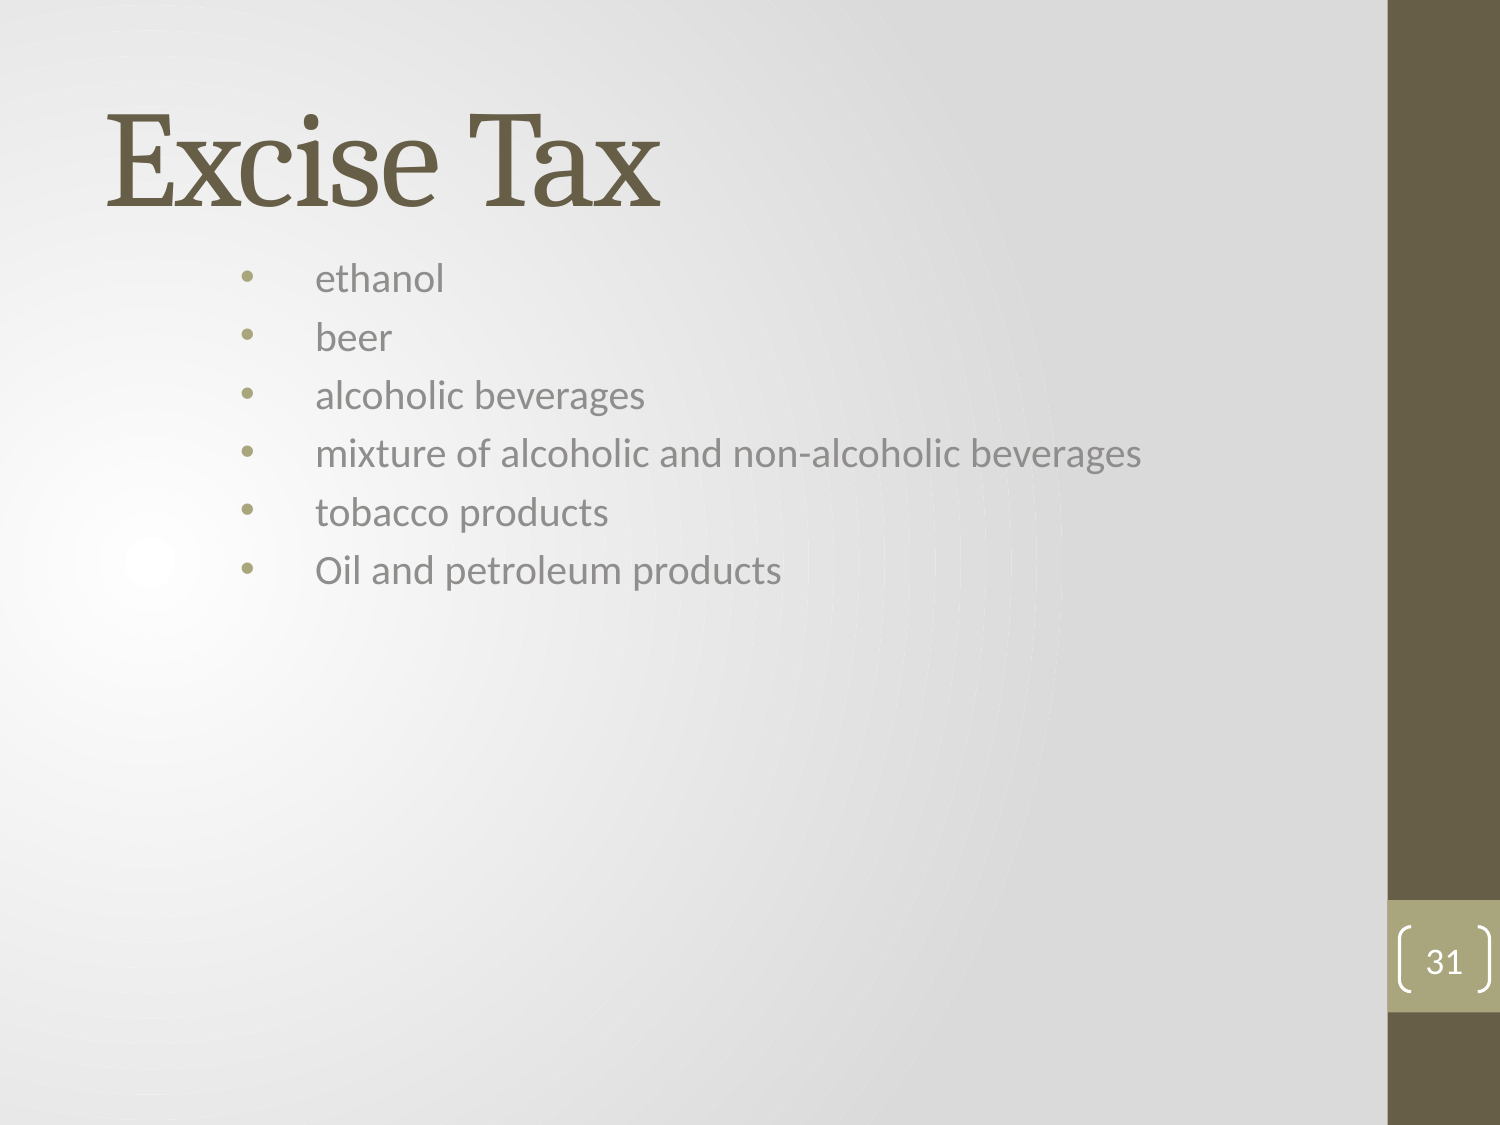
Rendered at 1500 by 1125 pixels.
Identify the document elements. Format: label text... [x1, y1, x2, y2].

subtitle ethanol beer alcoholic beverages mixture of alcoholic and non-alcoholic beverages tobacco products Oil and petroleum products [225, 243, 1275, 925]
slide_number 31 [1397, 925, 1492, 994]
title Excise Tax [88, 0, 1364, 242]
